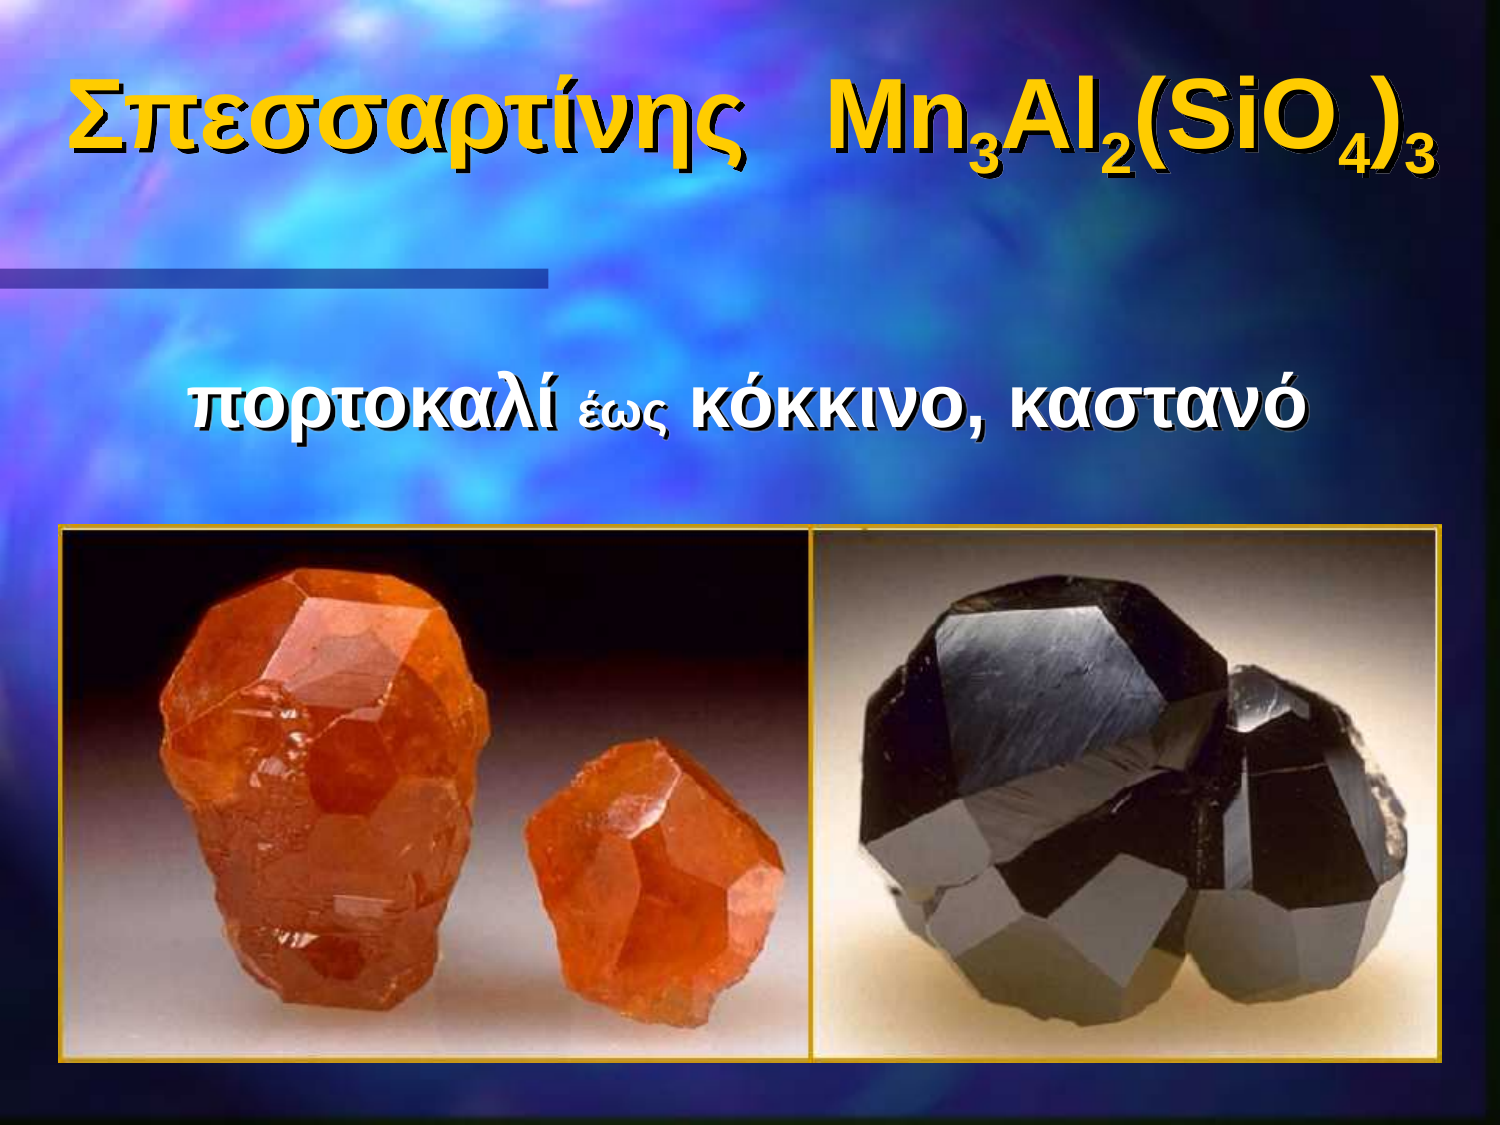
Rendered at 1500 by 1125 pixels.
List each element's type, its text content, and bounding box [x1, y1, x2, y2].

picture [0, 0, 1500, 1125]
title Σπεσσαρτίνης Mn3Al2(SiO4)3 [50, 0, 1488, 193]
list πορτοκαλί έως κόκκινο, καστανό [162, 344, 1333, 524]
